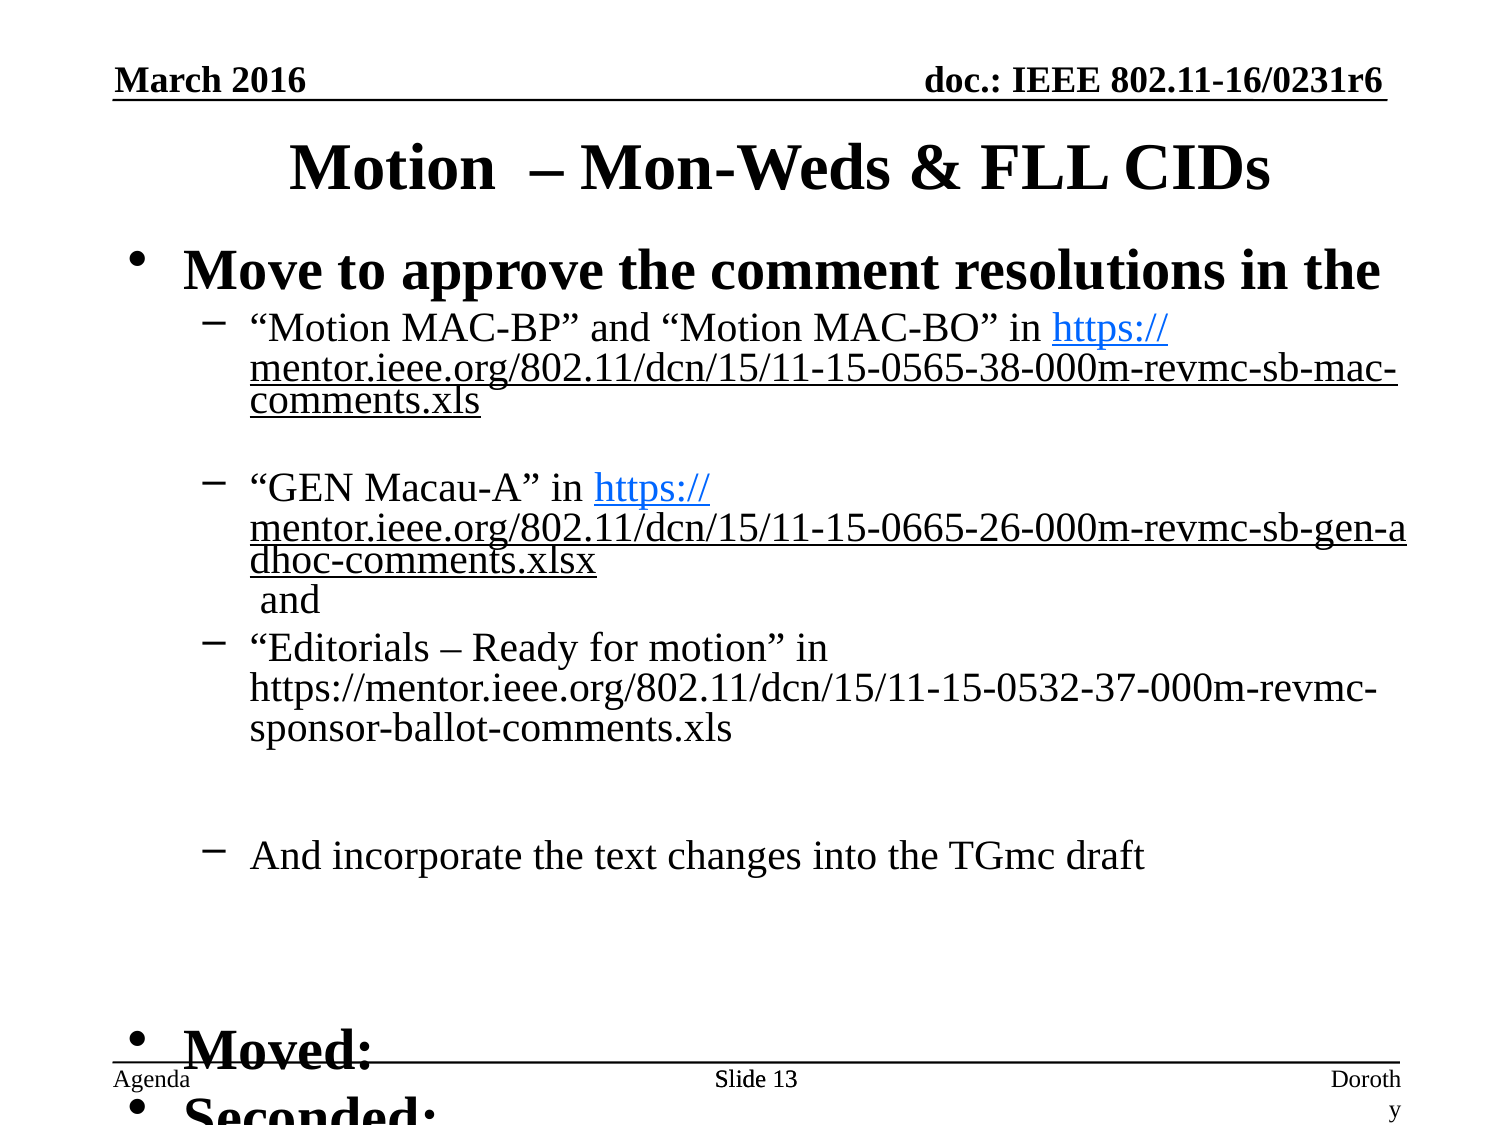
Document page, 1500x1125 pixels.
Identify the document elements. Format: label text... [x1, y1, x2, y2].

title Motion – Mon-Weds & FLL CIDs [112, 75, 1450, 250]
footer Dorothy Stanley, HPE [1325, 1062, 1402, 1093]
text_box Slide 13 [675, 1062, 838, 1093]
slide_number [114, 54, 425, 75]
list Move to approve the comment resolutions in the “Motion MAC-BP” and “Motion MAC-BO” in https://mentor.ieee.org/802.11/dcn/15/11-15-0565-38-000m-revmc-sb-mac-comments.xls “GEN Macau-A” in https://mentor.ieee.org/802.11/dcn/15/11-15-0665-26-000m-revmc-sb-gen-adhoc-comments.xlsx and “Editorials – Ready for motion” in https://mentor.ieee.org/802.11/dcn/15/11-15-0532-37-000m-revmc-sponsor-ballot-comments.xls And incorporate the text changes into the TGmc draft Moved: Seconded: Result: [112, 237, 1425, 1038]
